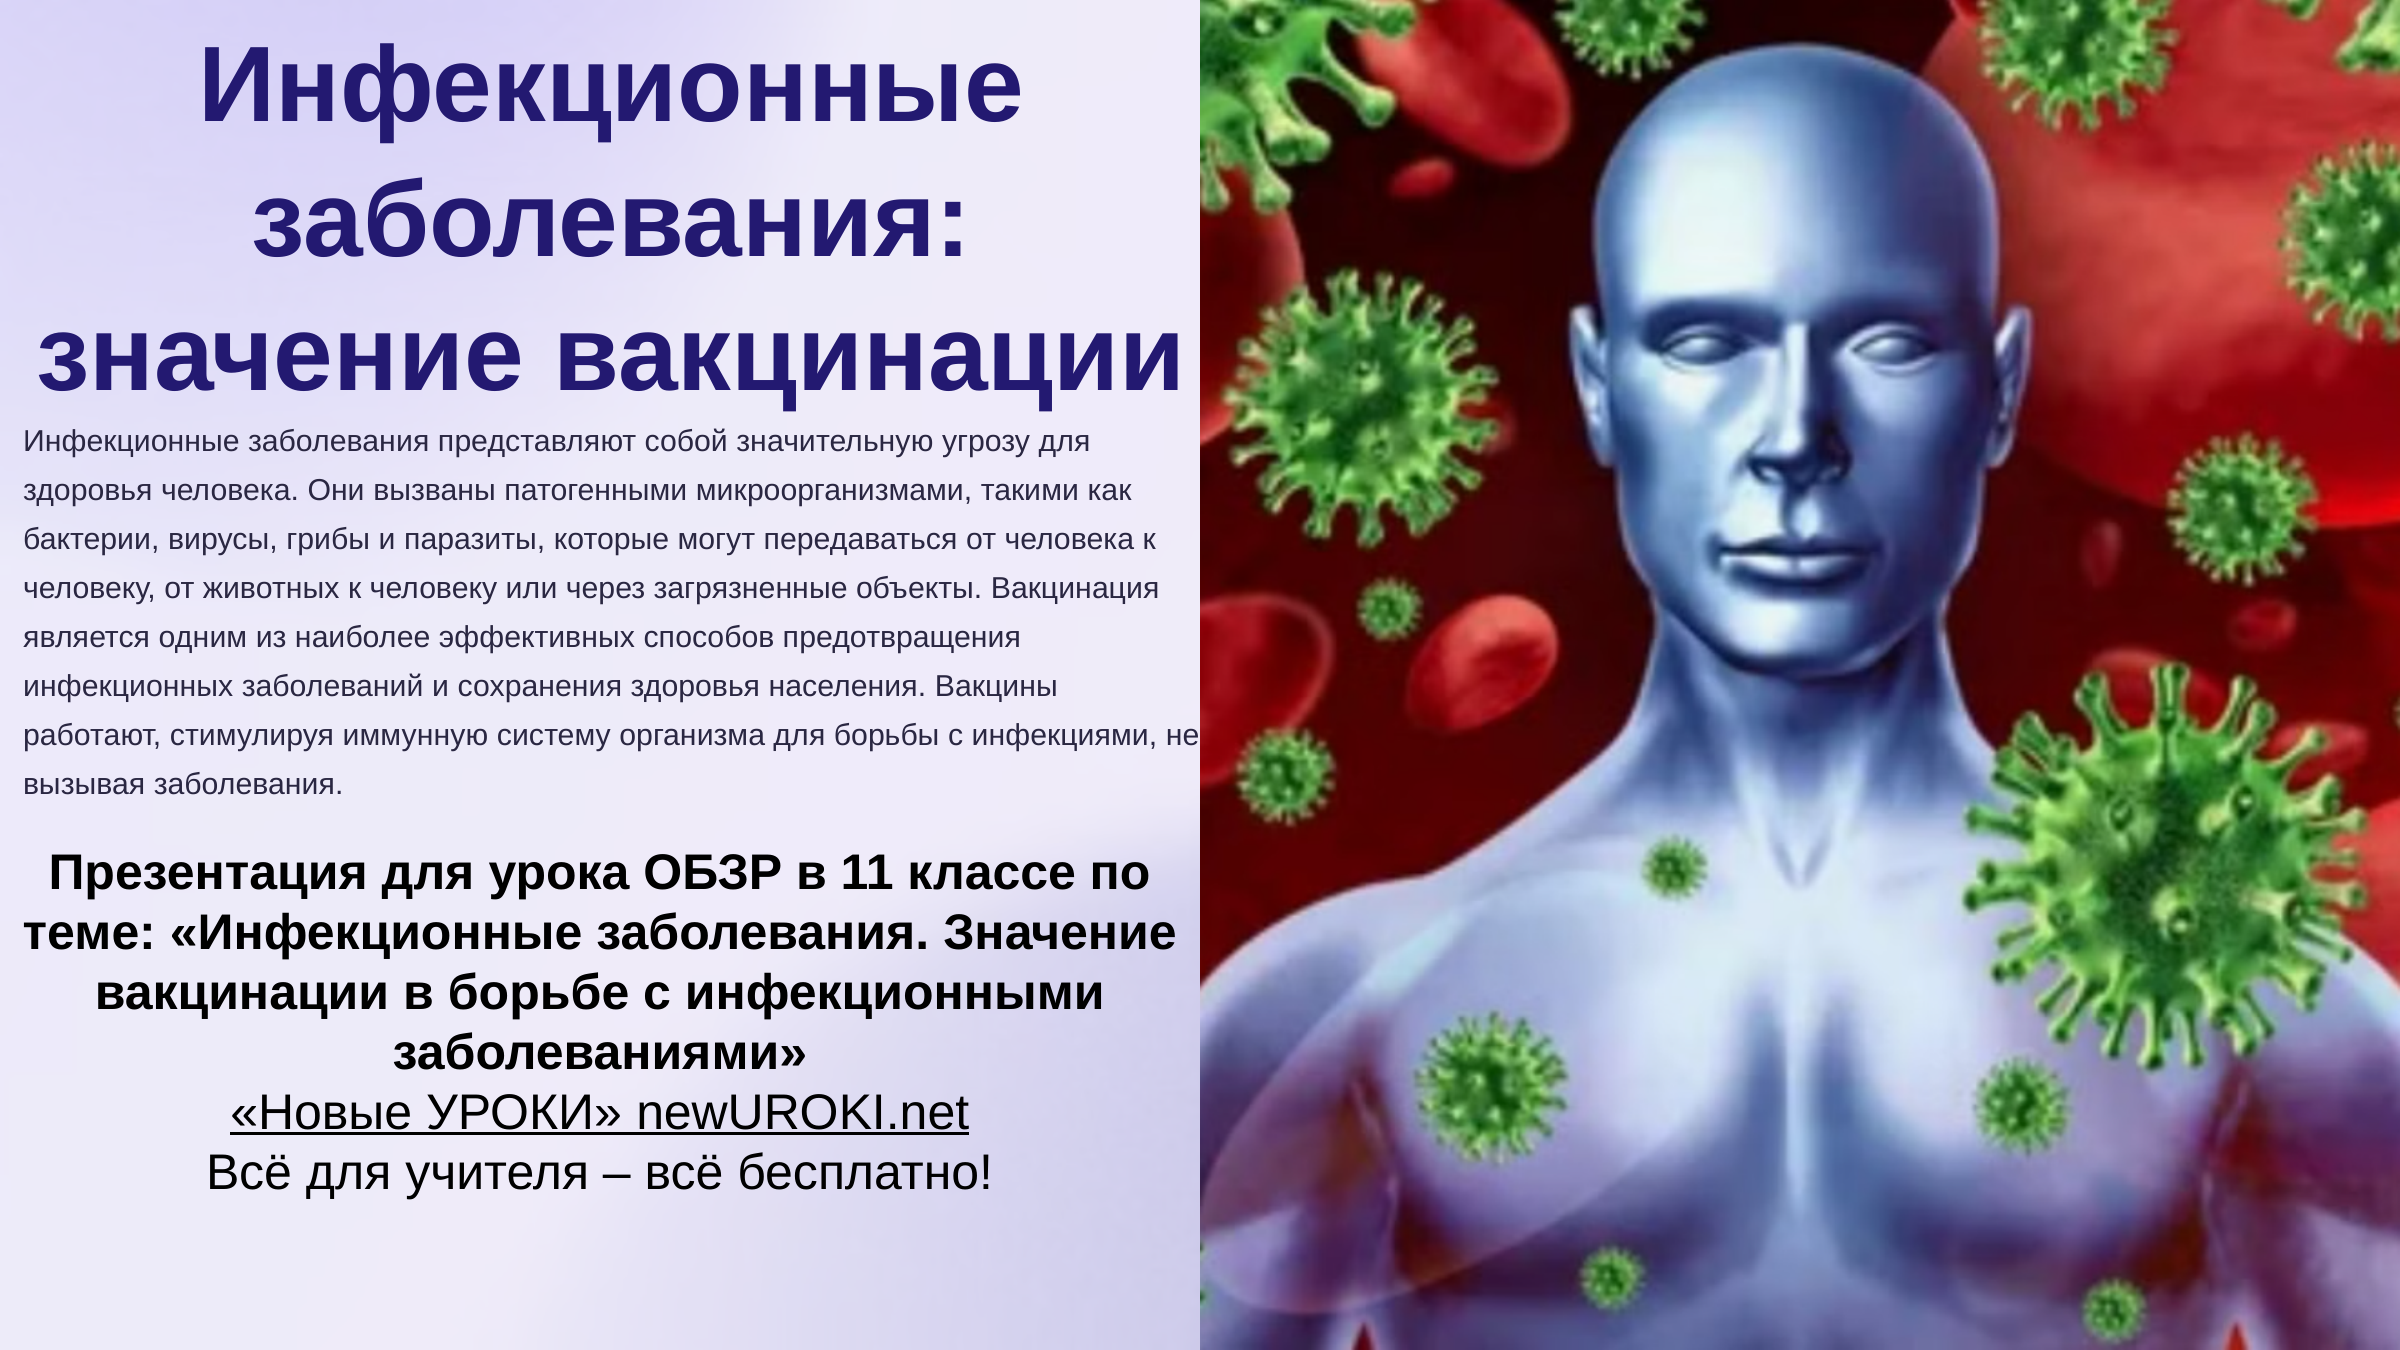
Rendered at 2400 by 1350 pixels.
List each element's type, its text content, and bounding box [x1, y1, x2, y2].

text_box Инфекционные заболевания представляют собой значительную угрозу для здоровья человека. Они вызваны патогенными микроорганизмами, такими как бактерии, вирусы, грибы и паразиты, которые могут передаваться от человека к человеку, от животных к человеку или через загрязненные объекты. Вакцинация является одним из наиболее эффективных способов предотвращения инфекционных заболеваний и сохранения здоровья населения. Вакцины работают, стимулируя иммунную систему организма для борьбы с инфекциями, не вызывая заболевания. [23, 408, 1199, 817]
picture [1199, 0, 2400, 1350]
text_box Презентация для урока ОБЗР в 11 классе по теме: «Инфекционные заболевания. Значение вакцинации в борьбе с инфекционными заболеваниями» «Новые УРОКИ» newUROKI.net Всё для учителя – всё бесплатно! [0, 832, 1199, 1267]
text_box Инфекционные заболевания: значение вакцинации [23, 8, 1199, 408]
